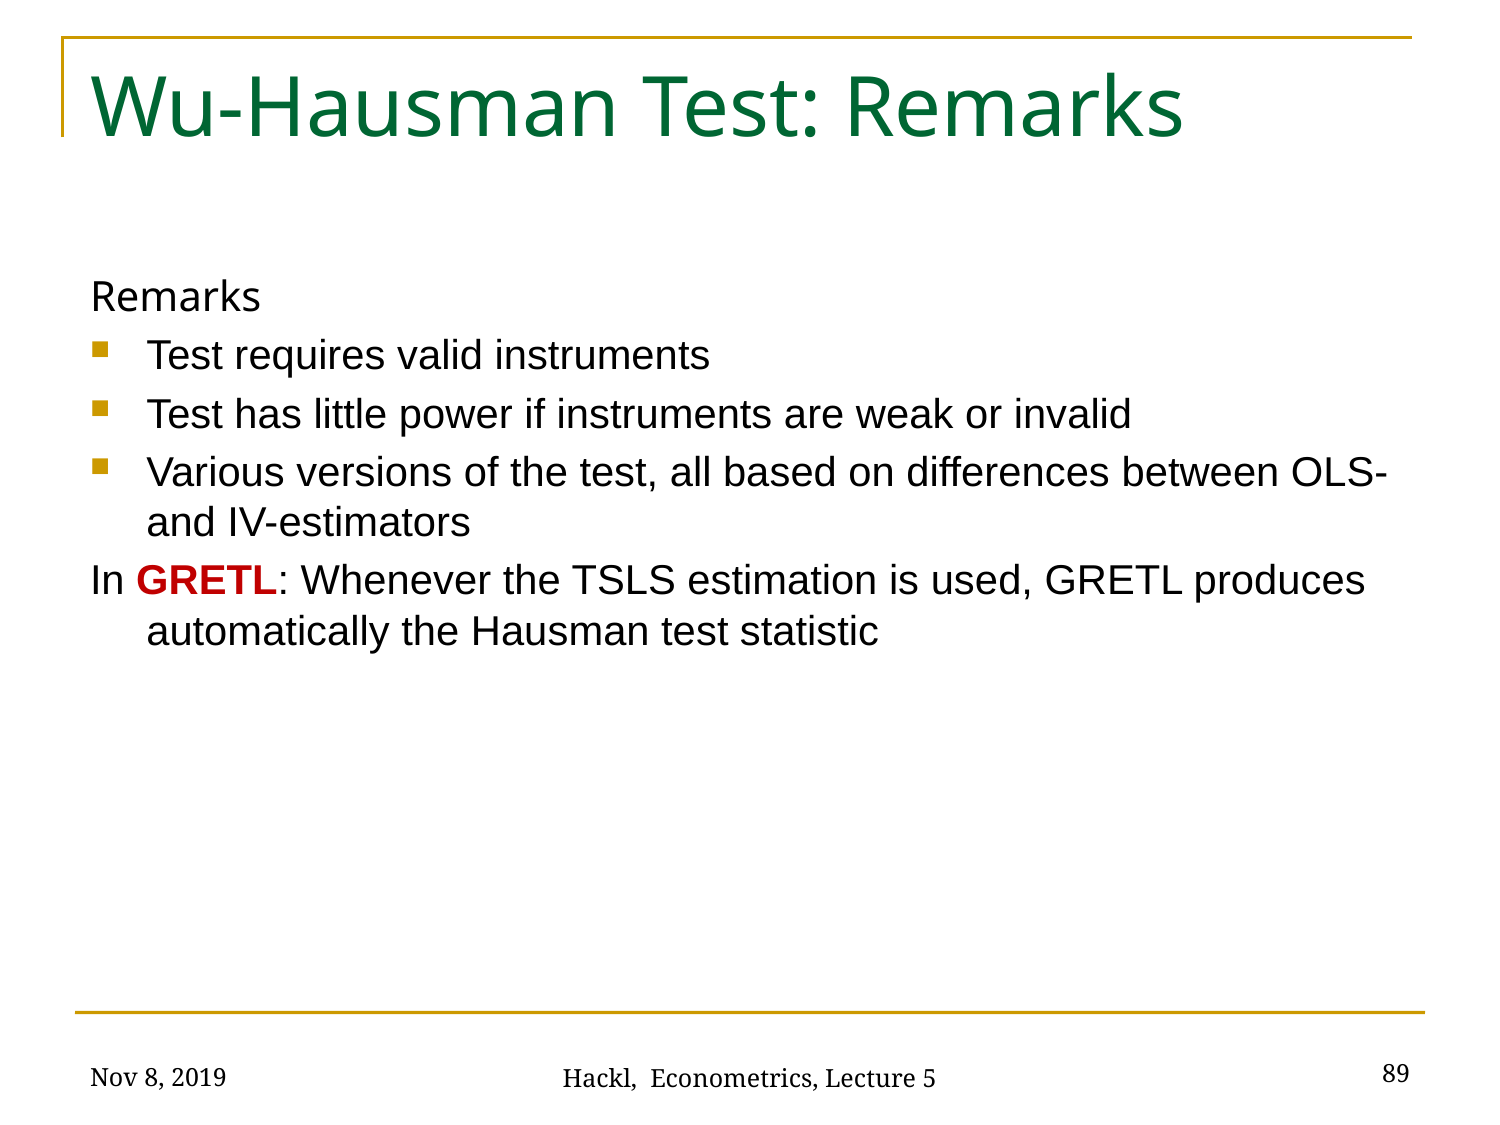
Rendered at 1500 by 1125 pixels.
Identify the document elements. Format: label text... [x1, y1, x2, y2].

slide_number 89 [1074, 1023, 1426, 1100]
footer Hackl, Econometrics, Lecture 5 [512, 1024, 988, 1101]
title Wu-Hausman Test: Remarks [74, 45, 1426, 233]
list Remarks Test requires valid instruments Test has little power if instruments are weak or invalid Various versions of the test, all based on differences between OLS- and IV-estimators In GRETL: Whenever the TSLS estimation is used, GRETL produces automatically the Hausman test statistic [74, 262, 1407, 1006]
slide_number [74, 1023, 426, 1100]
